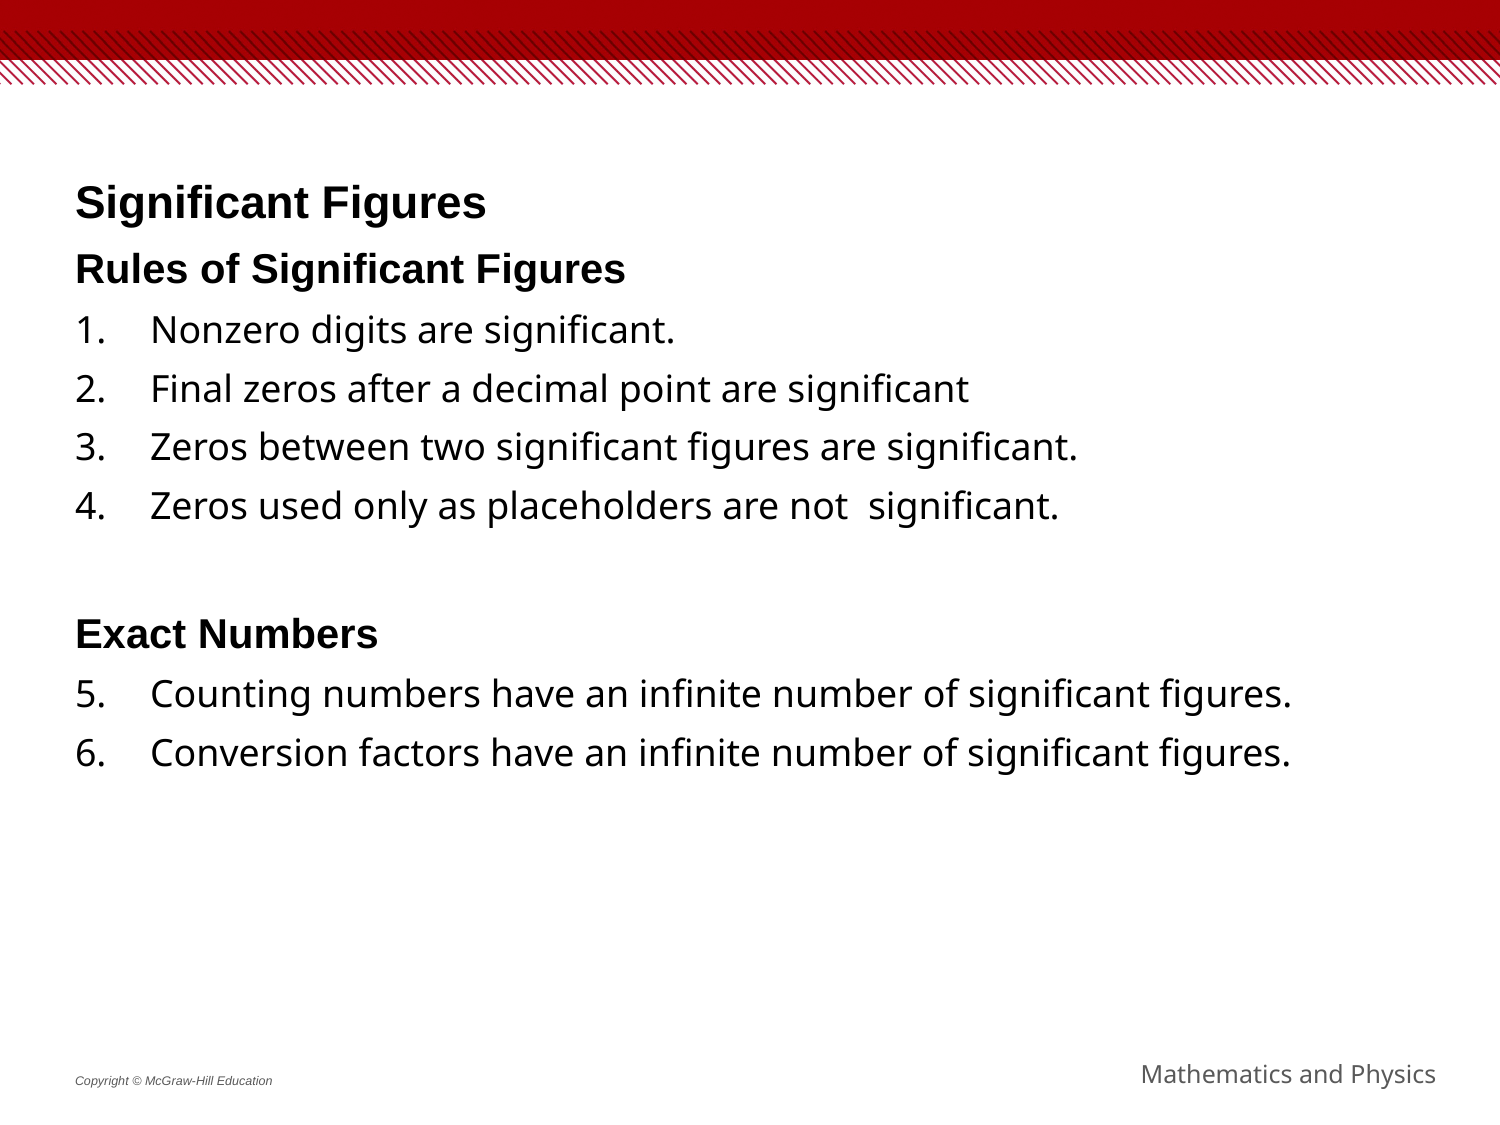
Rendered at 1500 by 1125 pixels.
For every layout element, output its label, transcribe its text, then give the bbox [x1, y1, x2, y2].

text_box Copyright © McGraw-Hill Education [74, 1043, 284, 1089]
text_box Mathematics and Physics [284, 1043, 1437, 1089]
list Significant Figures Rules of Significant Figures Nonzero digits are significant. Final zeros after a decimal point are significant Zeros between two significant figures are significant. Zeros used only as placeholders are not significant. Exact Numbers Counting numbers have an infinite number of significant figures. Conversion factors have an infinite number of significant figures. [75, 172, 1425, 1018]
picture [0, 0, 1500, 86]
